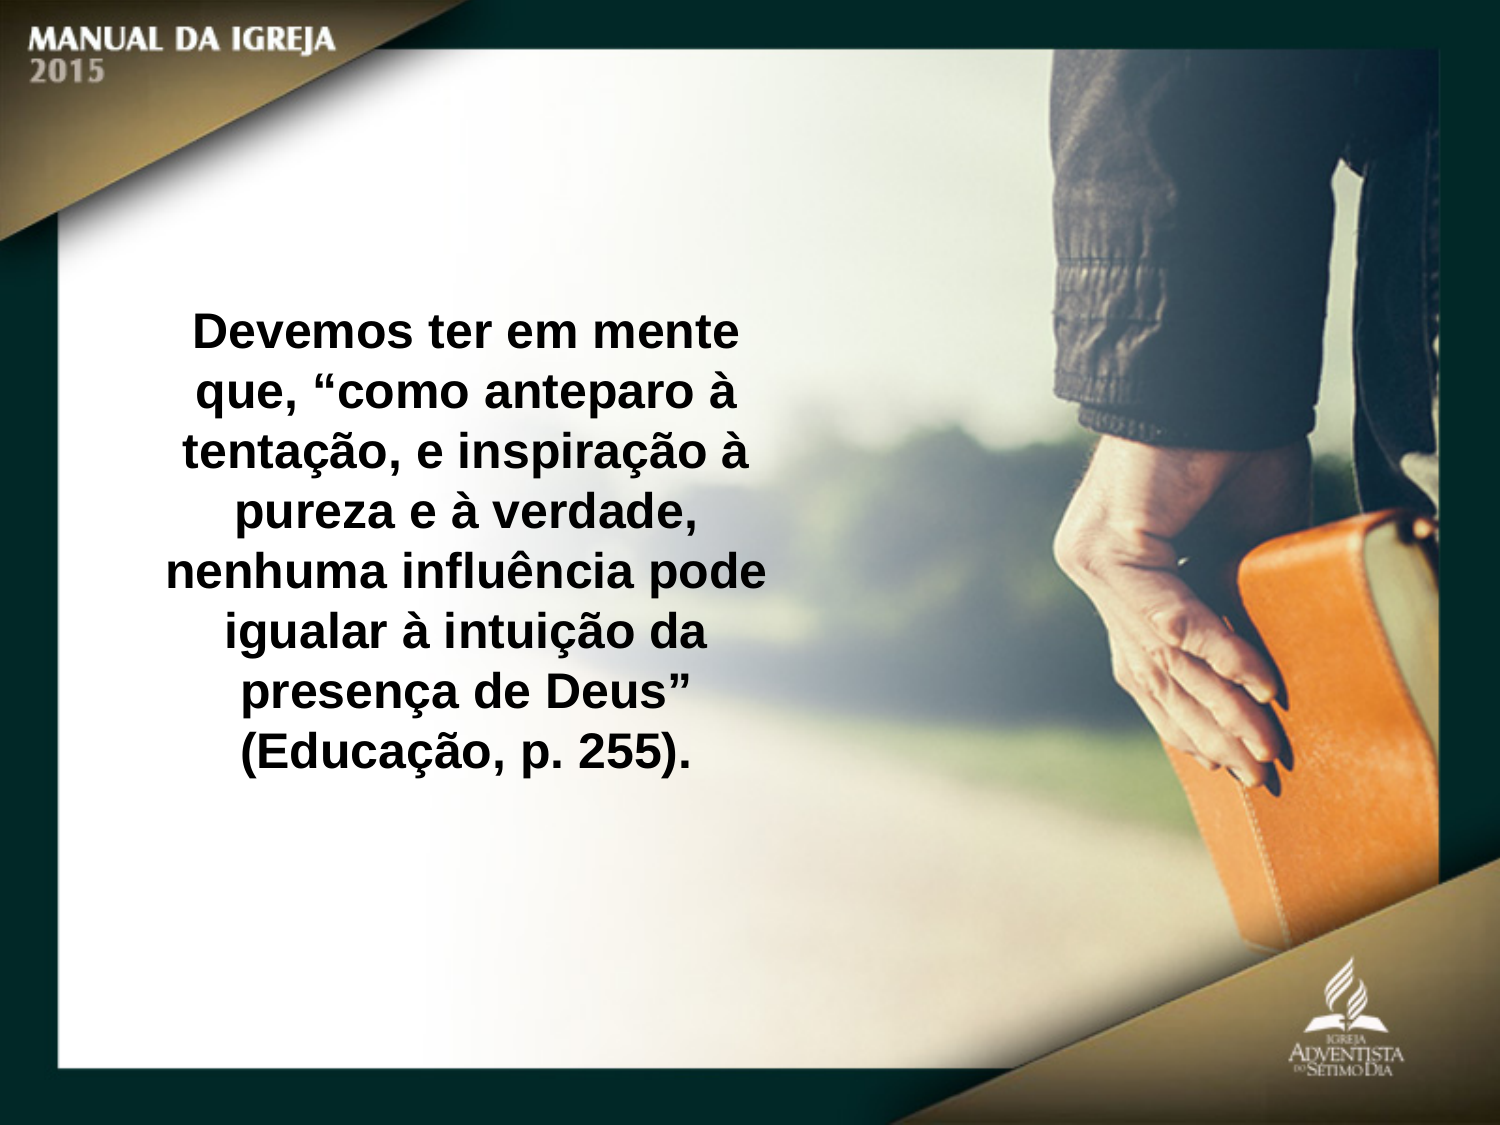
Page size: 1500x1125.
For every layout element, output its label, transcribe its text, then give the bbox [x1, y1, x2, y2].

text_box Devemos ter em mente que, “como anteparo à tentação, e inspiração à pureza e à verdade, nenhuma influência pode igualar à intuição da presença de Deus” (Educação, p. 255). [123, 290, 809, 786]
picture [0, 0, 1500, 1125]
